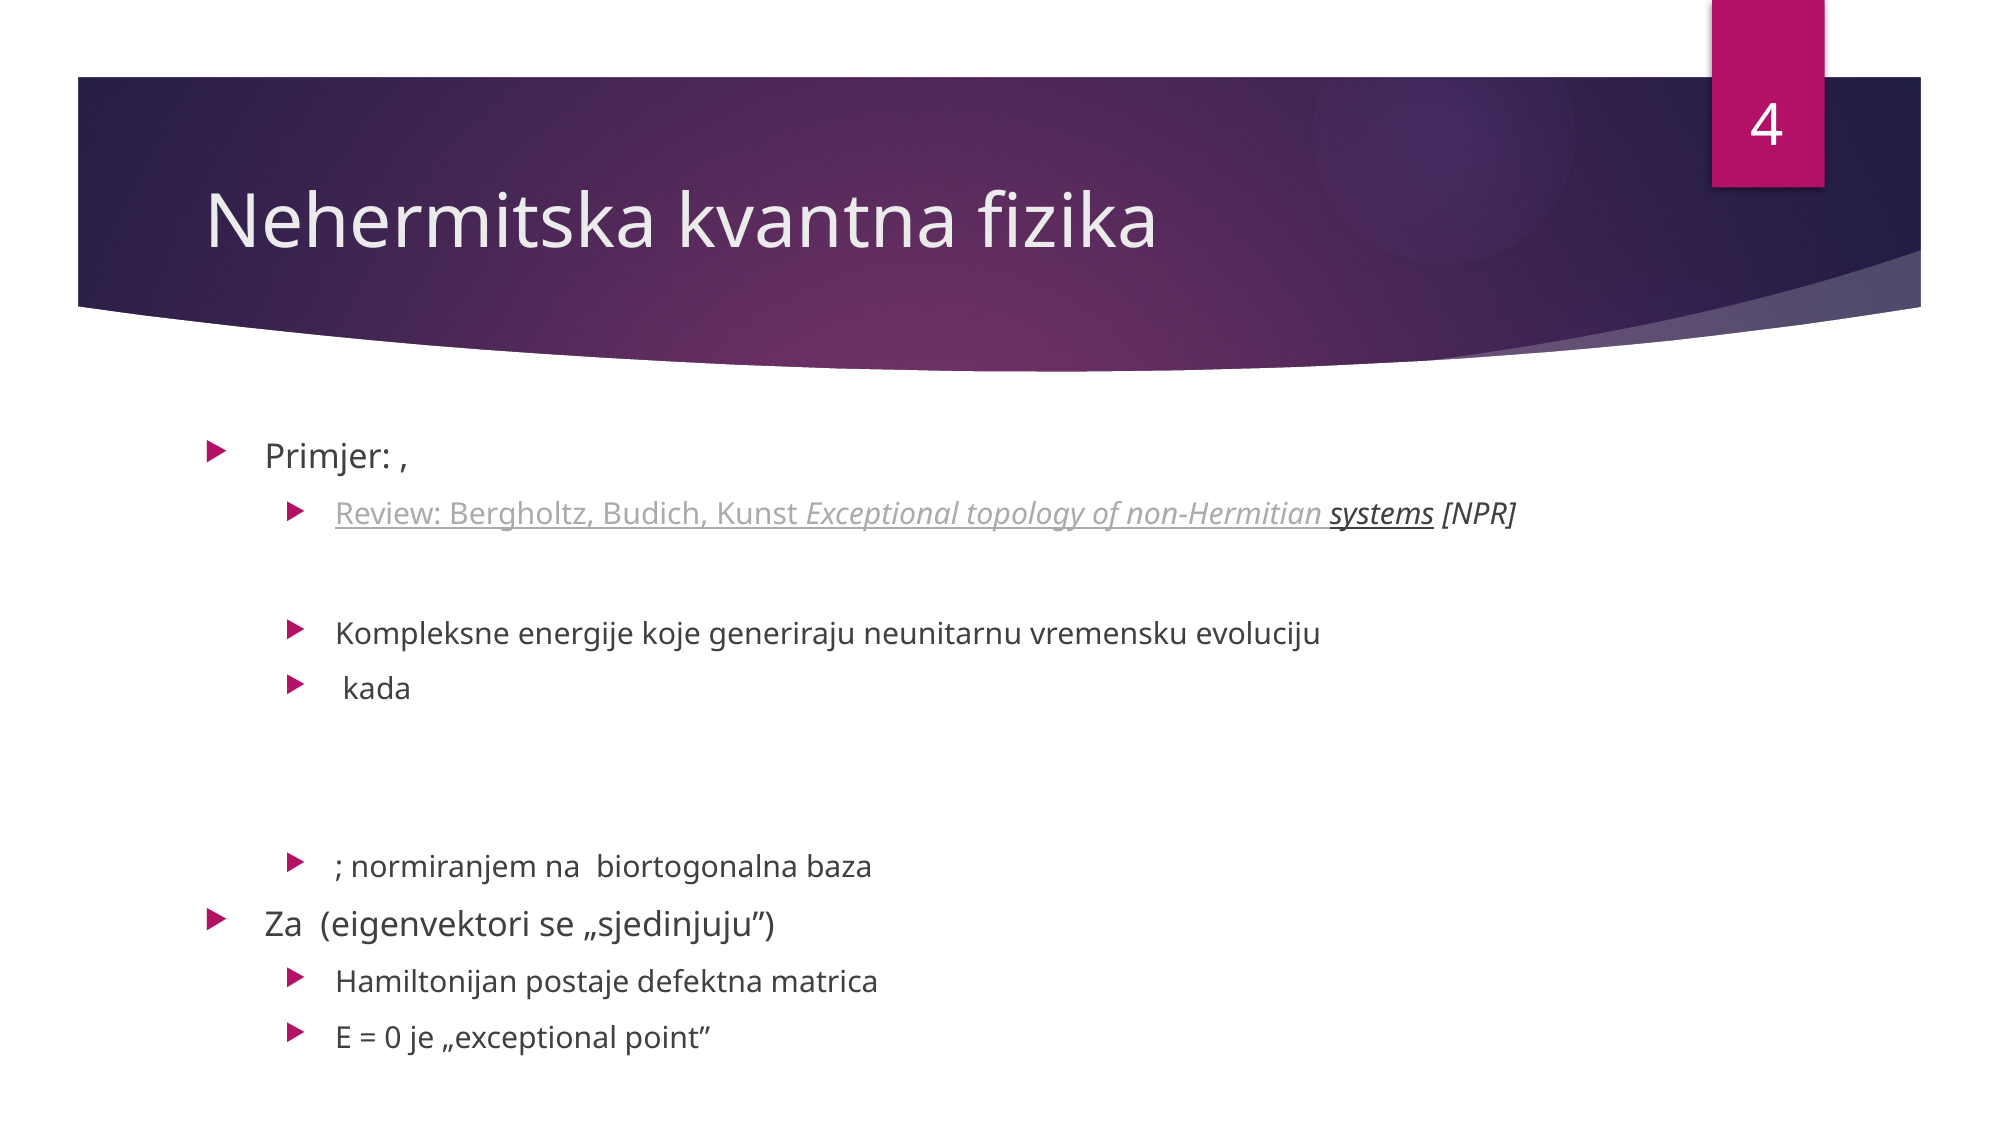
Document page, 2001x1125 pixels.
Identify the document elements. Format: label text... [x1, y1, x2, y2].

slide_number 4 [1698, 48, 1836, 175]
title Nehermitska kvantna fizika [189, 159, 1627, 276]
